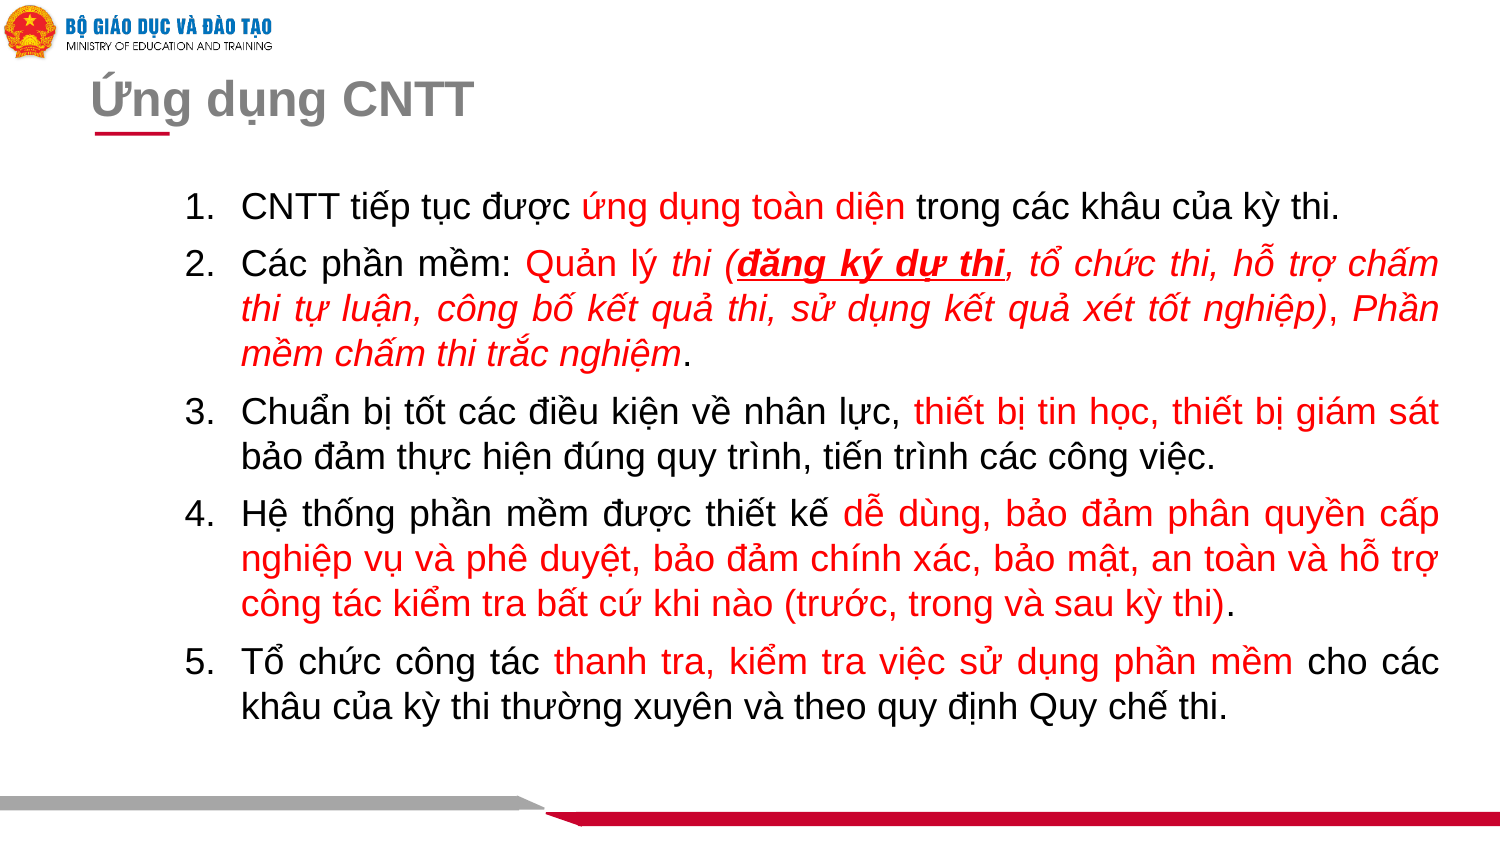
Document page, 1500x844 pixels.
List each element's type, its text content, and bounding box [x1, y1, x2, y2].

text_box [94, 131, 170, 135]
text_box [0, 135, 1500, 750]
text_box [545, 812, 1500, 826]
picture [0, 1, 272, 64]
text_box CNTT tiếp tục được ứng dụng toàn diện trong các khâu của kỳ thi. Các phần mềm: Quản lý thi (đăng ký dự thi, tổ chức thi, hỗ trợ chấm thi tự luận, công bố kết quả thi, sử dụng kết quả xét tốt nghiệp), Phần mềm chấm thi trắc nghiệm. Chuẩn bị tốt các điều kiện về nhân lực, thiết bị tin học, thiết bị giám sát bảo đảm thực hiện đúng quy trình, tiến trình các công việc. Hệ thống phần mềm được thiết kế dễ dùng, bảo đảm phân quyền cấp nghiệp vụ và phê duyệt, bảo đảm chính xác, bảo mật, an toàn và hỗ trợ công tác kiểm tra bất cứ khi nào (trước, trong và sau kỳ thi). Tổ chức công tác thanh tra, kiểm tra việc sử dụng phần mềm cho các khâu của kỳ thi thường xuyên và theo quy định Quy chế thi. [169, 174, 1455, 735]
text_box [0, 797, 545, 810]
text_box Ứng dụng CNTT [74, 53, 1425, 135]
